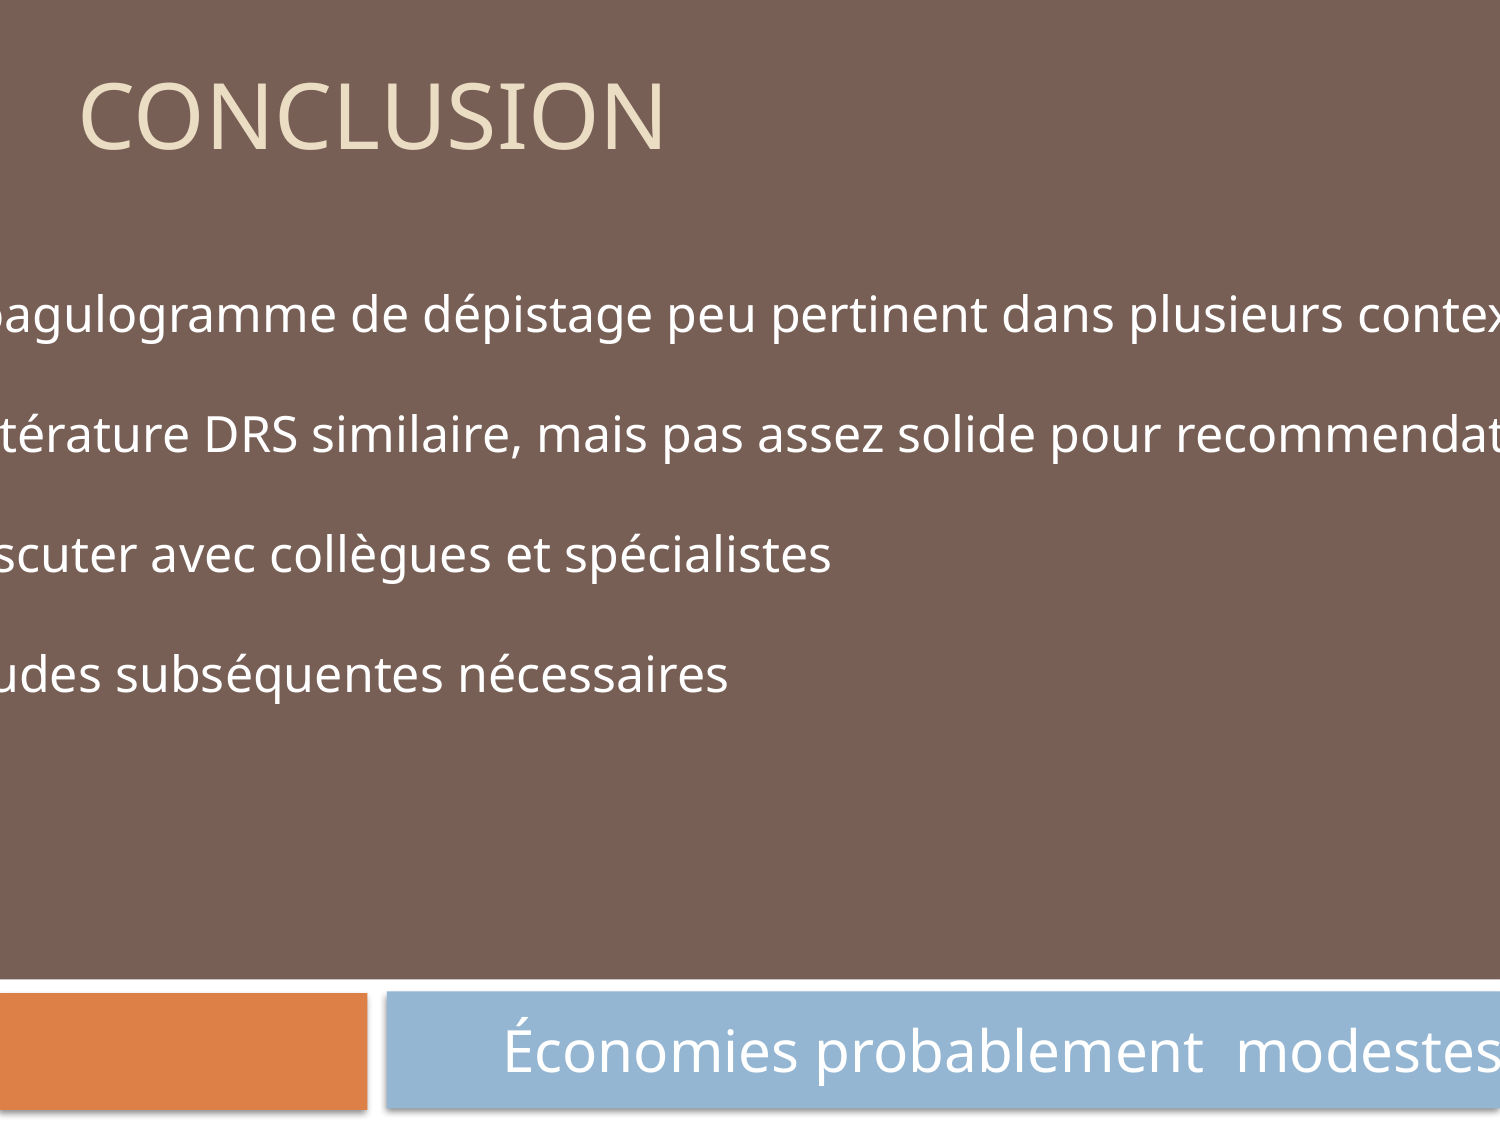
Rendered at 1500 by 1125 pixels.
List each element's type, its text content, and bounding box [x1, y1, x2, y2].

text_box Coagulogramme de dépistage peu pertinent dans plusieurs contextes Littérature DRS similaire, mais pas assez solide pour recommendations Discuter avec collègues et spécialistes Études subséquentes nécessaires [0, 274, 1500, 1125]
title Conclusion [62, 0, 1125, 175]
